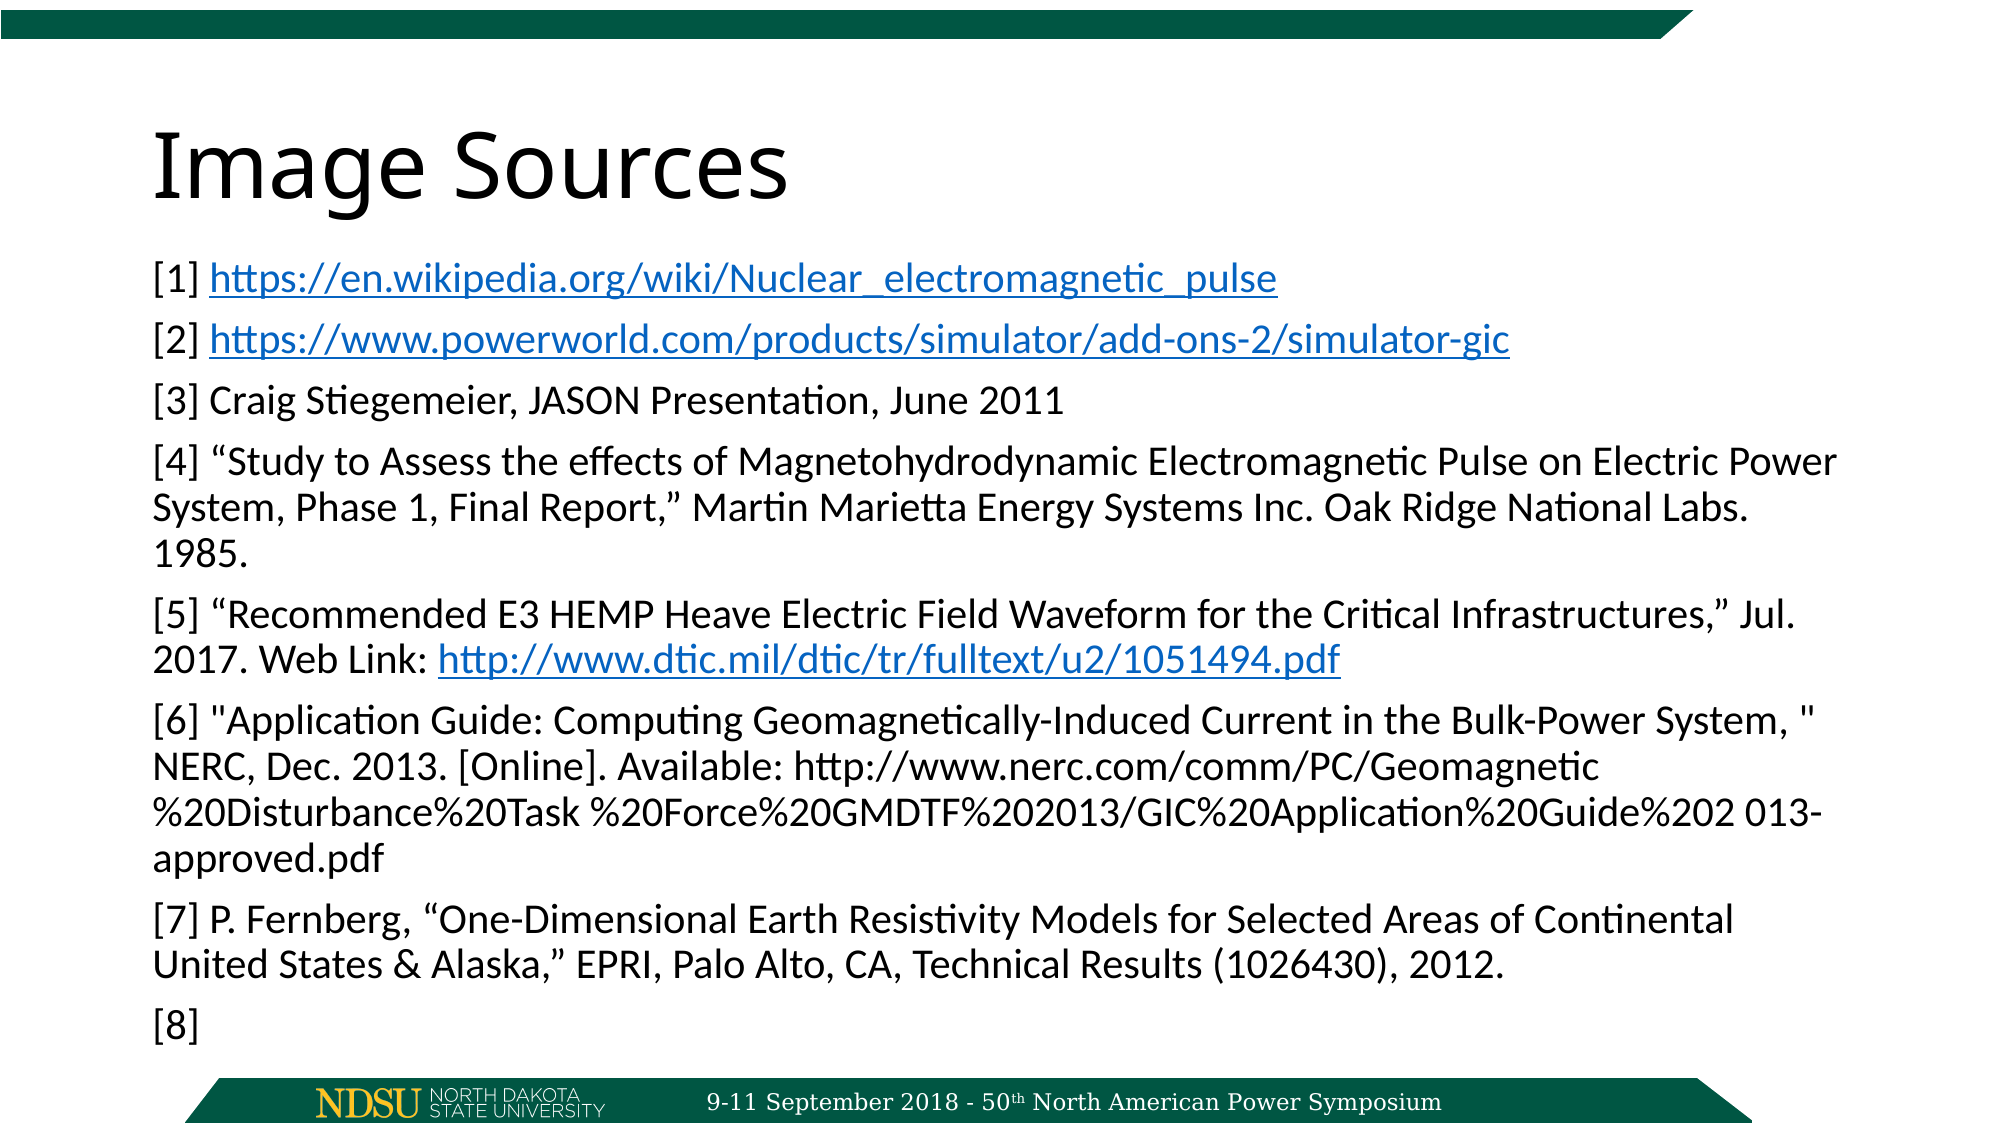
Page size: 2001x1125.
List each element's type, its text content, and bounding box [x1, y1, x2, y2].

title Image Sources [137, 59, 1863, 248]
list [1] https://en.wikipedia.org/wiki/Nuclear_electromagnetic_pulse [2] https://www.powerworld.com/products/simulator/add-ons-2/simulator-gic [3] Craig Stiegemeier, JASON Presentation, June 2011 [4] “Study to Assess the effects of Magnetohydrodynamic Electromagnetic Pulse on Electric Power System, Phase 1, Final Report,” Martin Marietta Energy Systems Inc. Oak Ridge National Labs. 1985. [5] “Recommended E3 HEMP Heave Electric Field Waveform for the Critical Infrastructures,” Jul. 2017. Web Link: http://www.dtic.mil/dtic/tr/fulltext/u2/1051494.pdf [6] "Application Guide: Computing Geomagnetically-Induced Current in the Bulk-Power System, " NERC, Dec. 2013. [Online]. Available: http://www.nerc.com/comm/PC/Geomagnetic%20Disturbance%20Task %20Force%20GMDTF%202013/GIC%20Application%20Guide%202 013-approved.pdf [7] P. Fernberg, “One-Dimensional Earth Resistivity Models for Selected Areas of Continental United States & Alaska,” EPRI, Palo Alto, CA, Technical Results (1026430), 2012. [8] [137, 248, 1863, 1062]
picture [316, 1088, 605, 1118]
